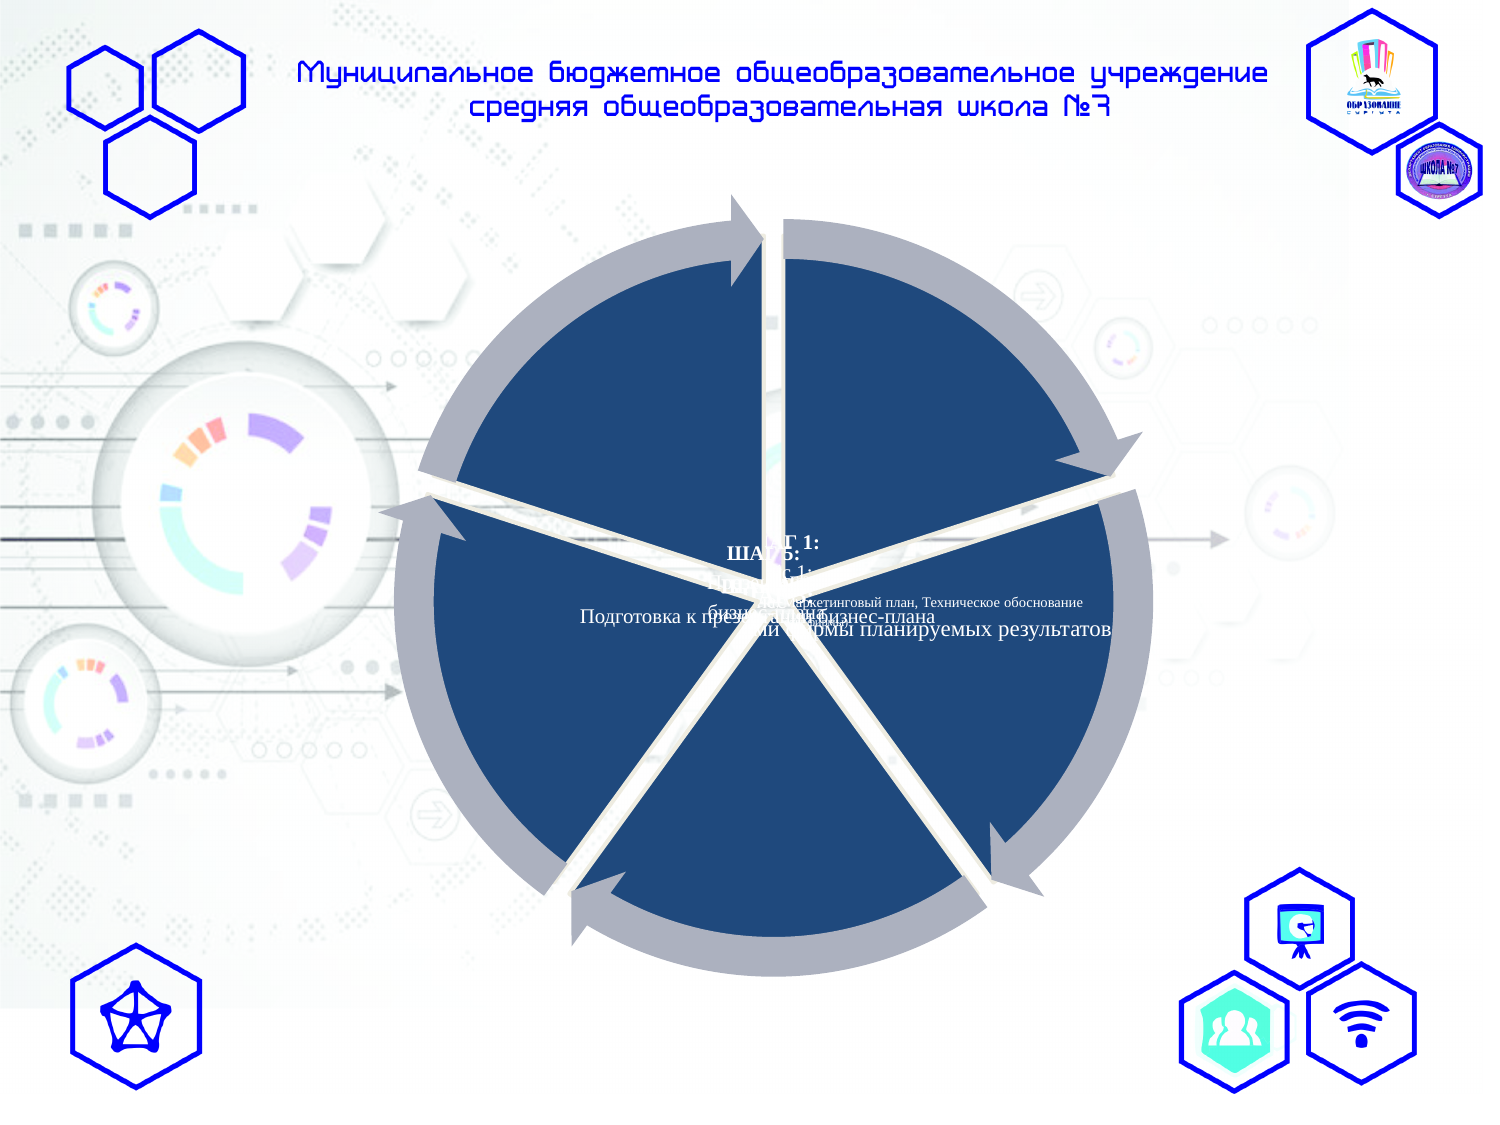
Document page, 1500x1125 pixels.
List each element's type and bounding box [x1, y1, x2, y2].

text_box [159, 184, 1389, 1012]
picture [0, 0, 1483, 1095]
